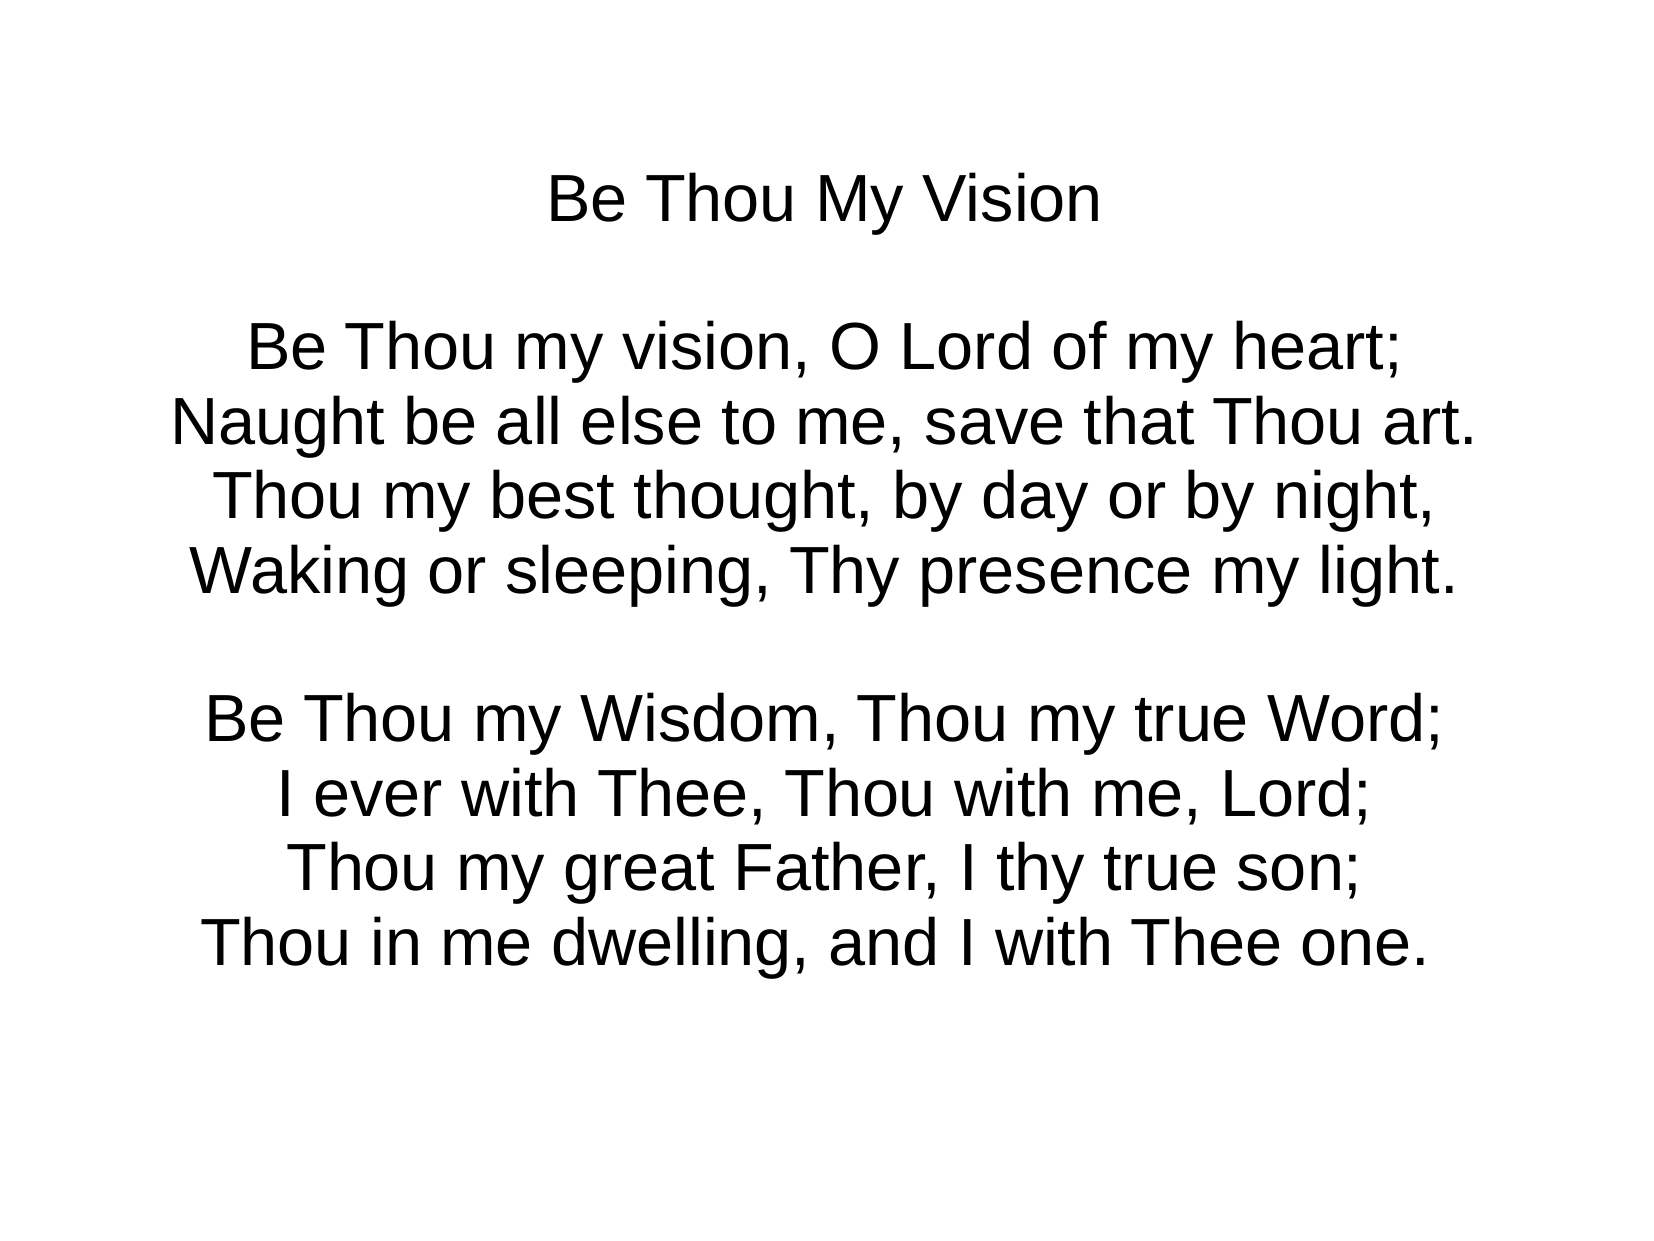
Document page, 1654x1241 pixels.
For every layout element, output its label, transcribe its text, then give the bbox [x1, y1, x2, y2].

text_box Be Thou My Vision Be Thou my vision, O Lord of my heart; Naught be all else to me, save that Thou art. Thou my best thought, by day or by night, Waking or sleeping, Thy presence my light. Be Thou my Wisdom, Thou my true Word; I ever with Thee, Thou with me, Lord; Thou my great Father, I thy true son; Thou in me dwelling, and I with Thee one. [37, 149, 1613, 1125]
